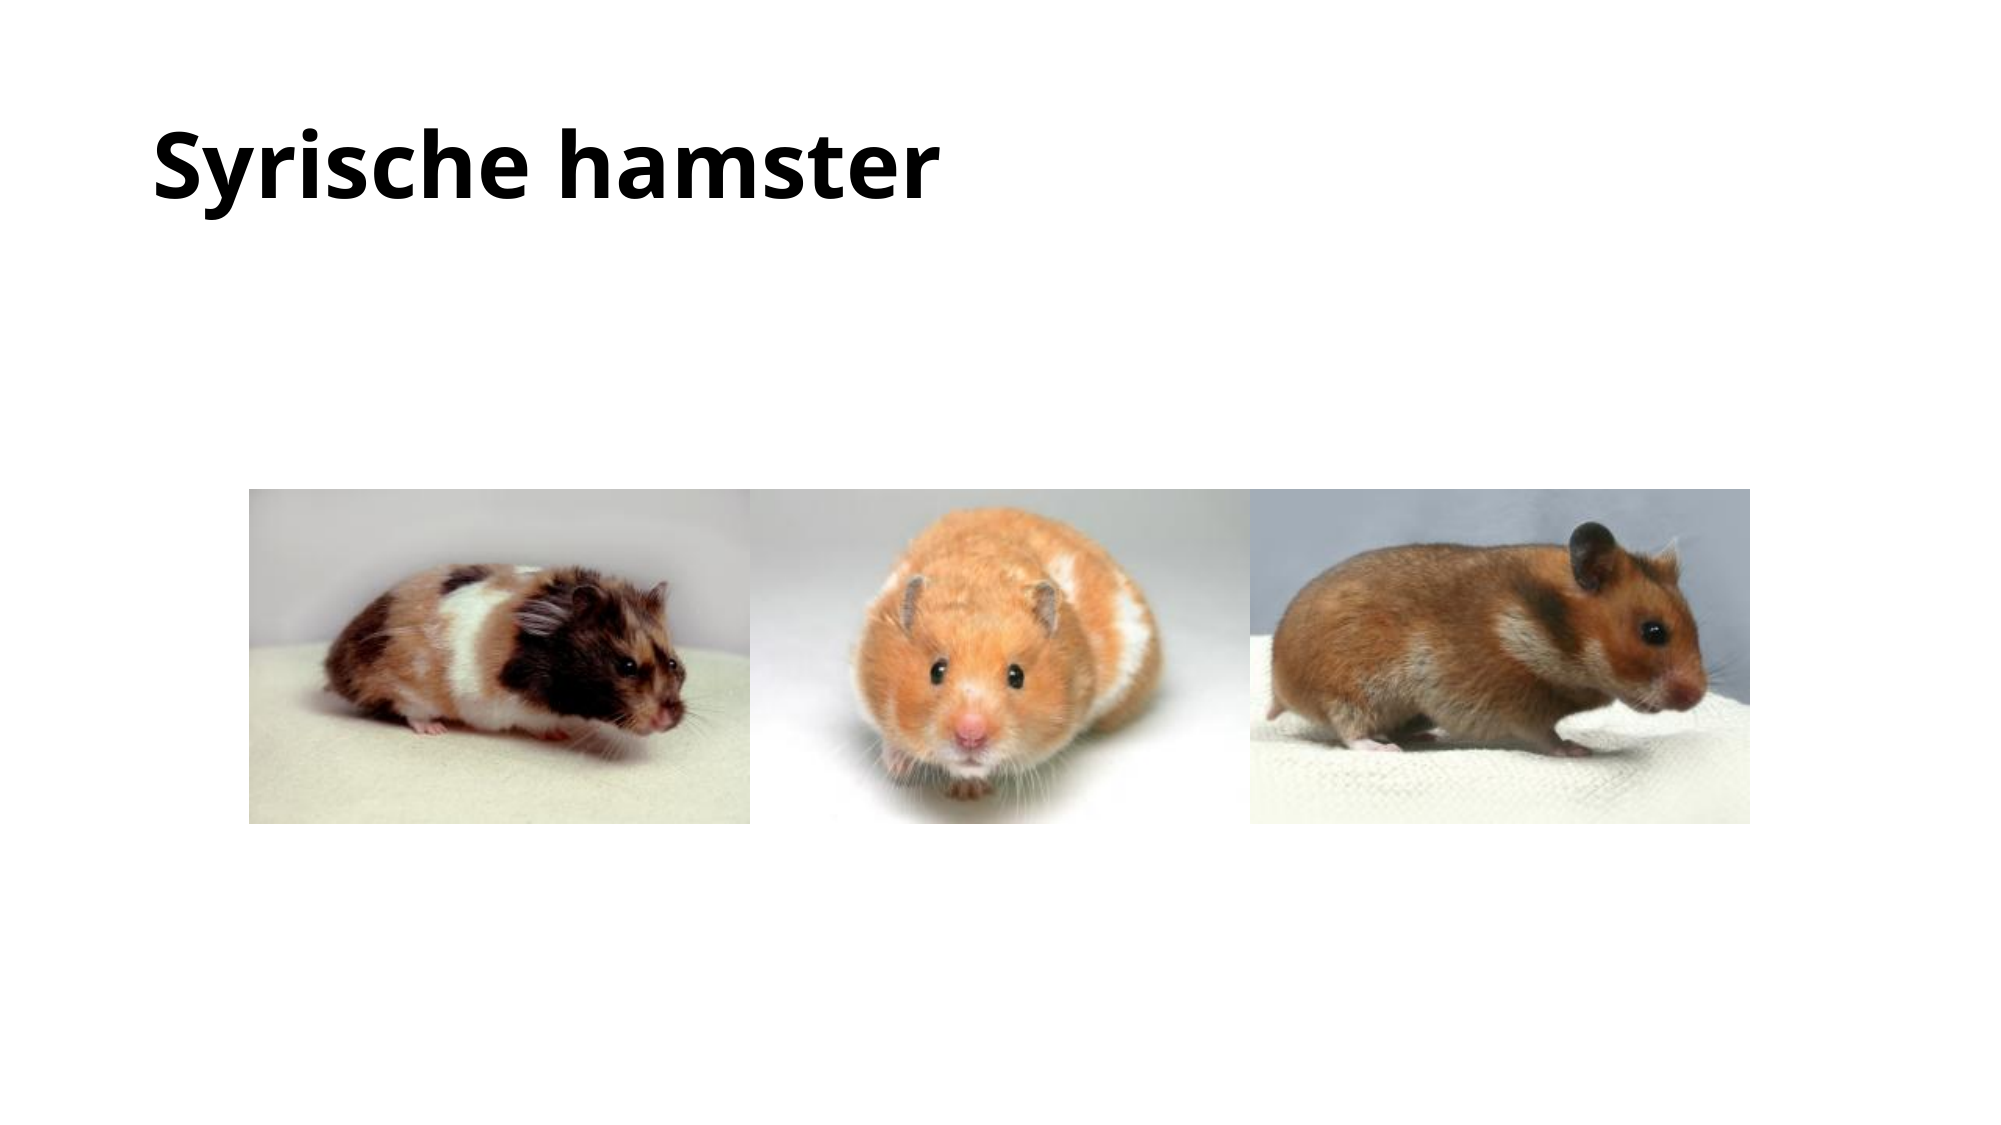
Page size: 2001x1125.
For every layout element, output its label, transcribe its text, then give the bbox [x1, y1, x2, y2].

picture [249, 489, 750, 824]
picture [1249, 489, 1751, 824]
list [750, 489, 1249, 824]
title Syrische hamster [137, 59, 1863, 278]
